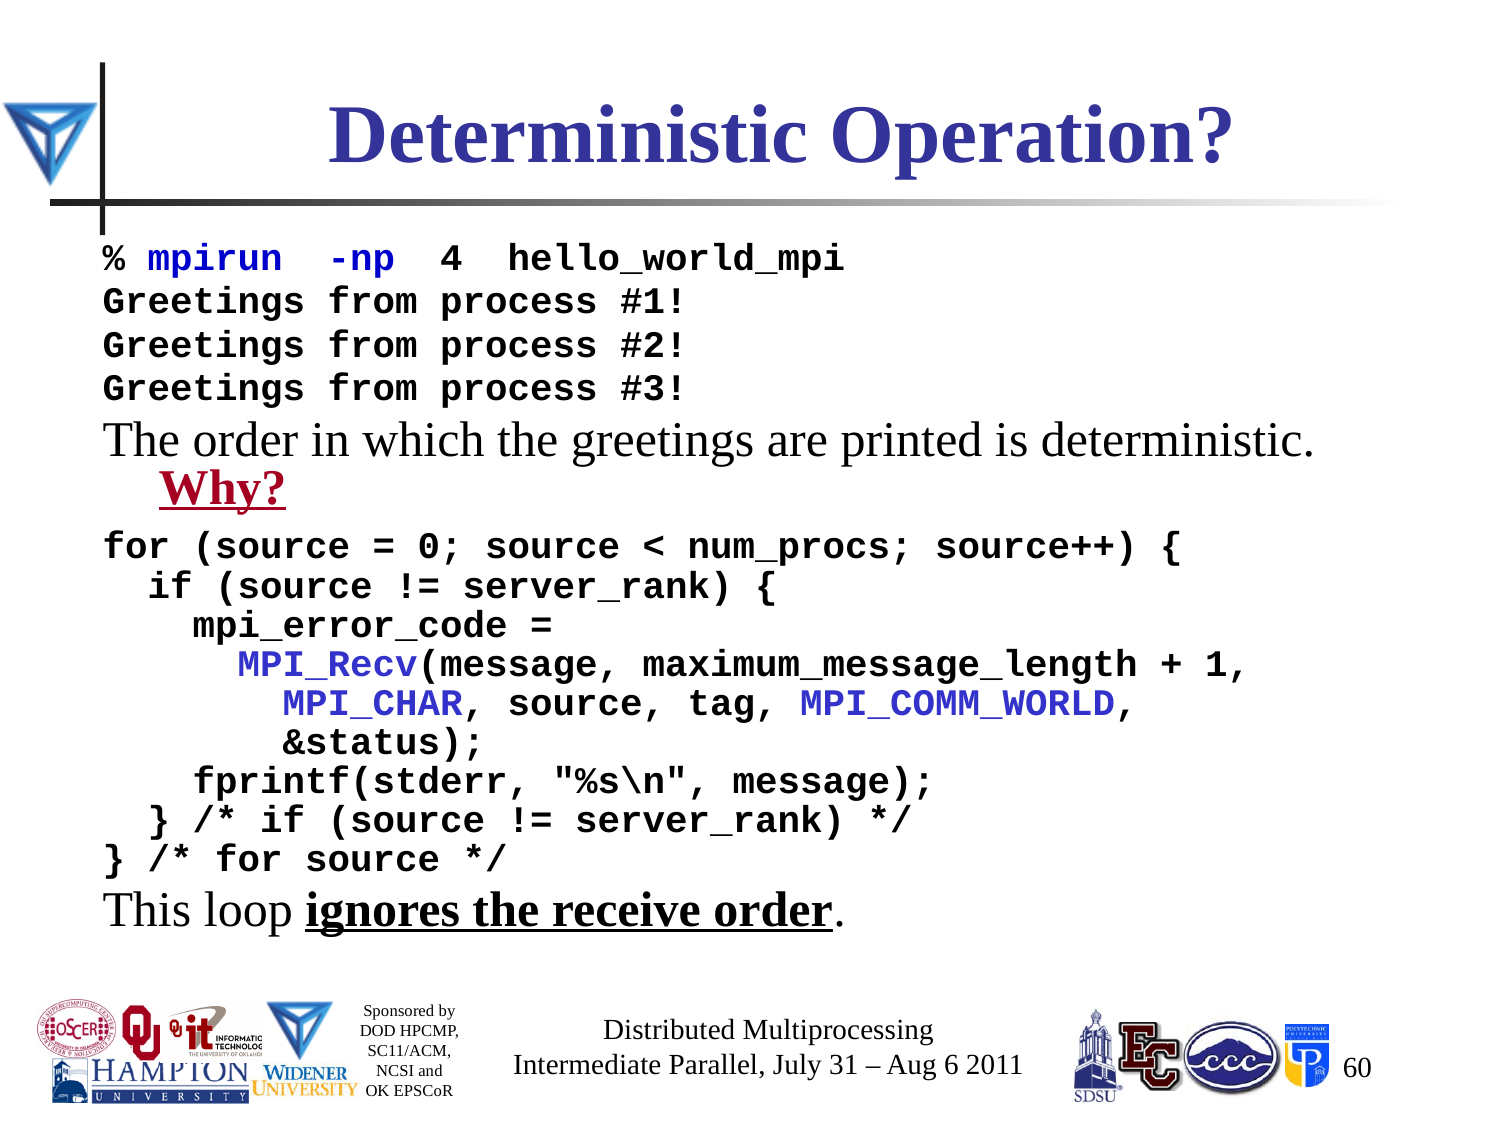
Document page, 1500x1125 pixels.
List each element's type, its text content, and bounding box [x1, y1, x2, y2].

slide_number 60 [1174, 1015, 1388, 1091]
picture [1175, 1091, 1285, 1100]
picture [37, 999, 361, 1105]
list % mpirun -np 4 hello_world_mpi Greetings from process #1! Greetings from process #2! Greetings from process #3! The order in which the greetings are printed is deterministic. Why? for (source = 0; source < num_procs; source++) { if (source != server_rank) { mpi_error_code = MPI_Recv(message, maximum_message_length + 1, MPI_CHAR, source, tag, MPI_COMM_WORLD, &status); fprintf(stderr, "%s\n", message); } /* if (source != server_rank) */ } /* for source */ This loop ignores the receive order. [87, 224, 1426, 1013]
footer [237, 1012, 462, 1088]
title Deterministic Operation? [124, 74, 1442, 187]
picture [0, 99, 99, 190]
text_box Distributed Multiprocessing Intermediate Parallel, July 31 – Aug 6 2011 [462, 1012, 1075, 1088]
picture [1067, 1021, 1174, 1103]
footer [1075, 1012, 1151, 1088]
